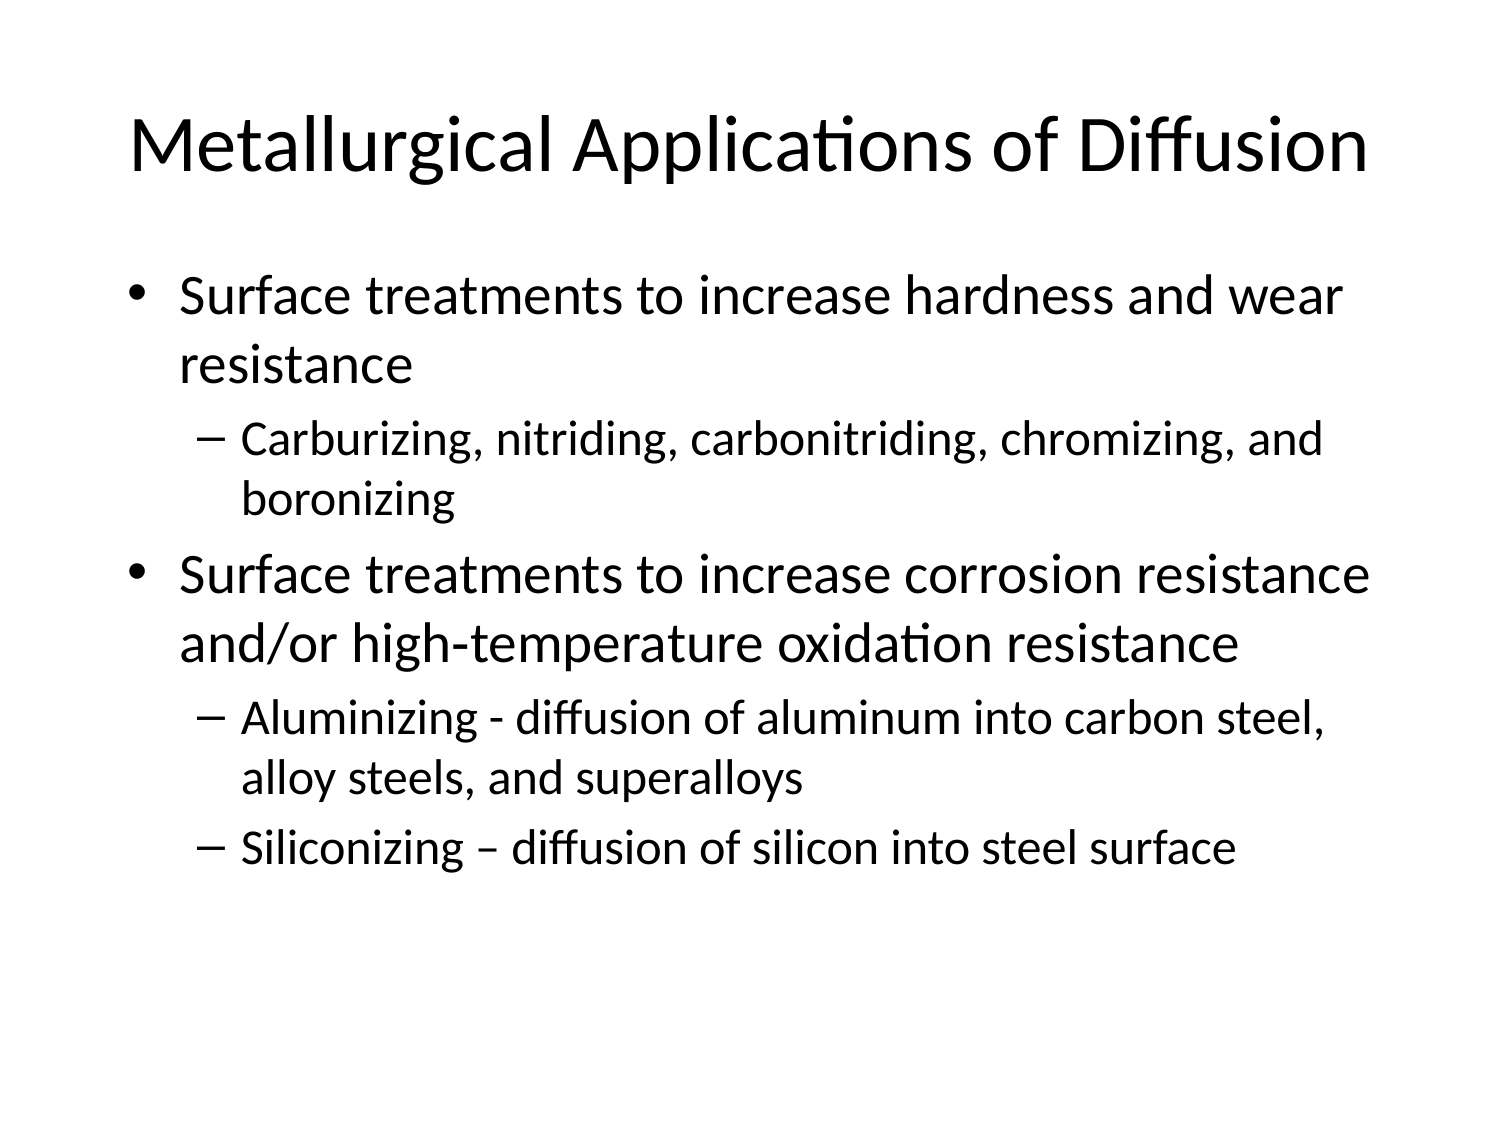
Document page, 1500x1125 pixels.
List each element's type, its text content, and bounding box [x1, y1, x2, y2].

list Surface treatments to increase hardness and wear resistance Carburizing, nitriding, carbonitriding, chromizing, and boronizing Surface treatments to increase corrosion resistance and/or high‑temperature oxidation resistance Aluminizing - diffusion of aluminum into carbon steel, alloy steels, and superalloys Siliconizing – diffusion of silicon into steel surface [112, 249, 1438, 888]
title Metallurgical Applications of Diffusion [74, 44, 1426, 233]
